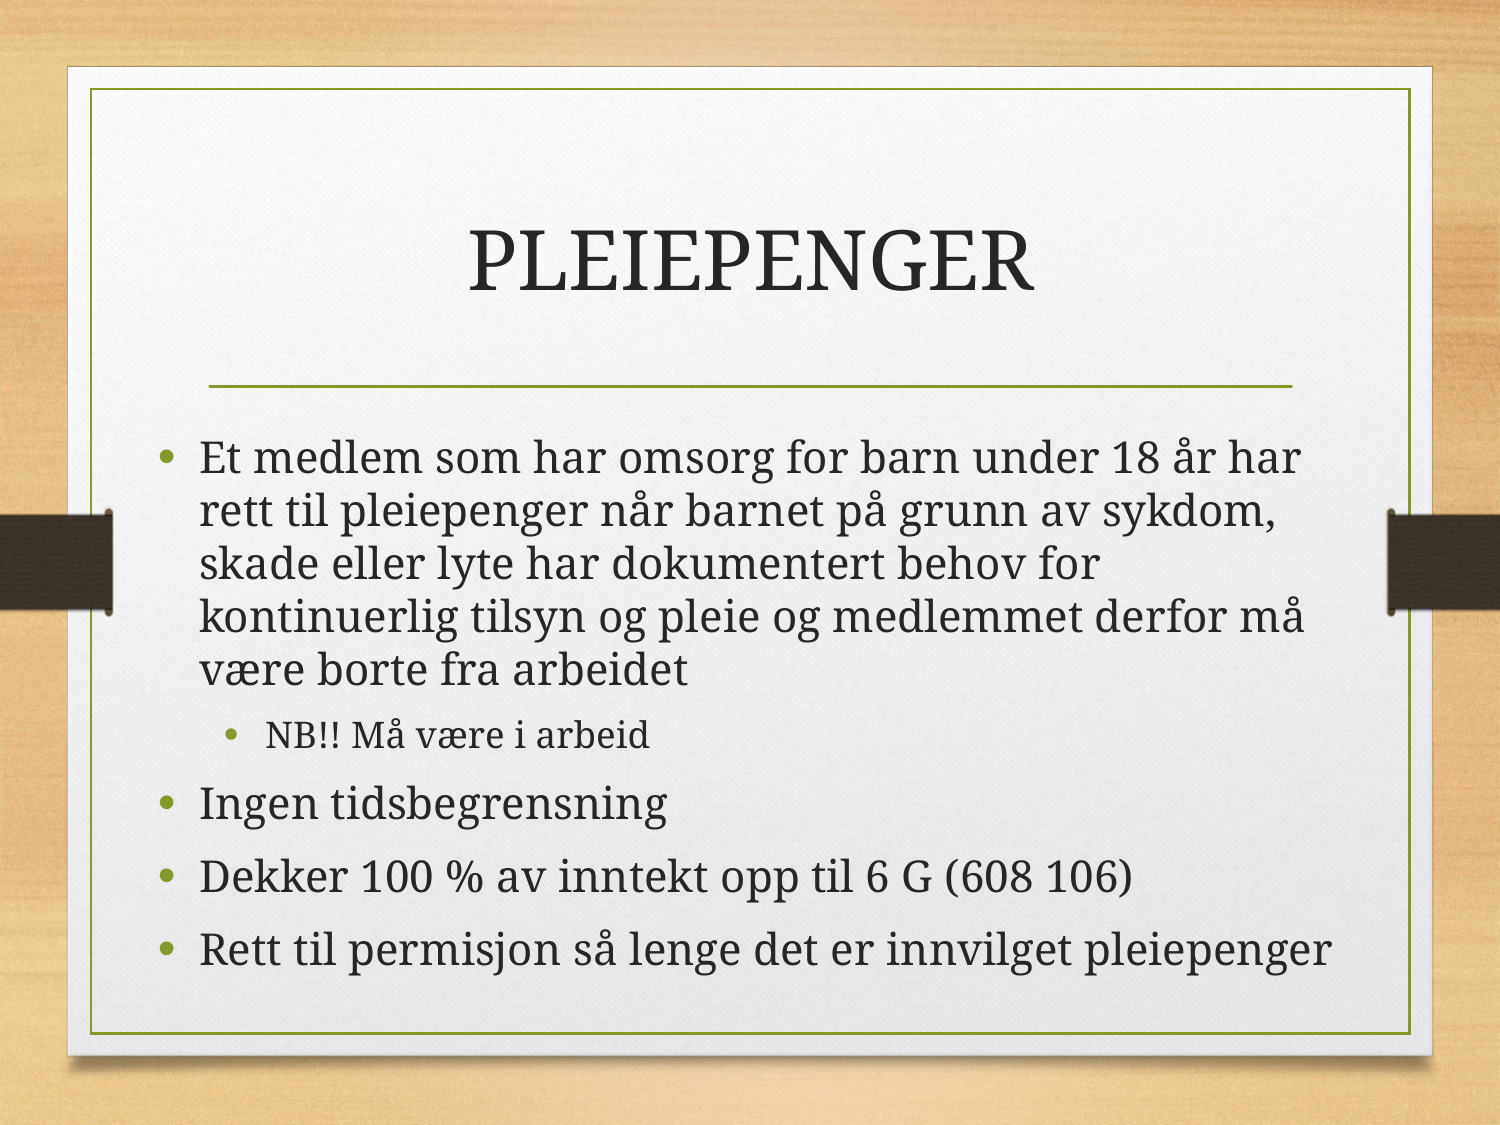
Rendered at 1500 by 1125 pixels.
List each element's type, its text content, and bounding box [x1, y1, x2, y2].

picture [0, 0, 1500, 1125]
list Et medlem som har omsorg for barn under 18 år har rett til pleiepenger når barnet på grunn av sykdom, skade eller lyte har dokumentert behov for kontinuerlig tilsyn og pleie og medlemmet derfor må være borte fra arbeidet NB!! Må være i arbeid Ingen tidsbegrensning Dekker 100 % av inntekt opp til 6 G (608 106) Rett til permisjon så lenge det er innvilget pleiepenger [142, 350, 1359, 1005]
title PLEIEPENGER [193, 150, 1309, 350]
